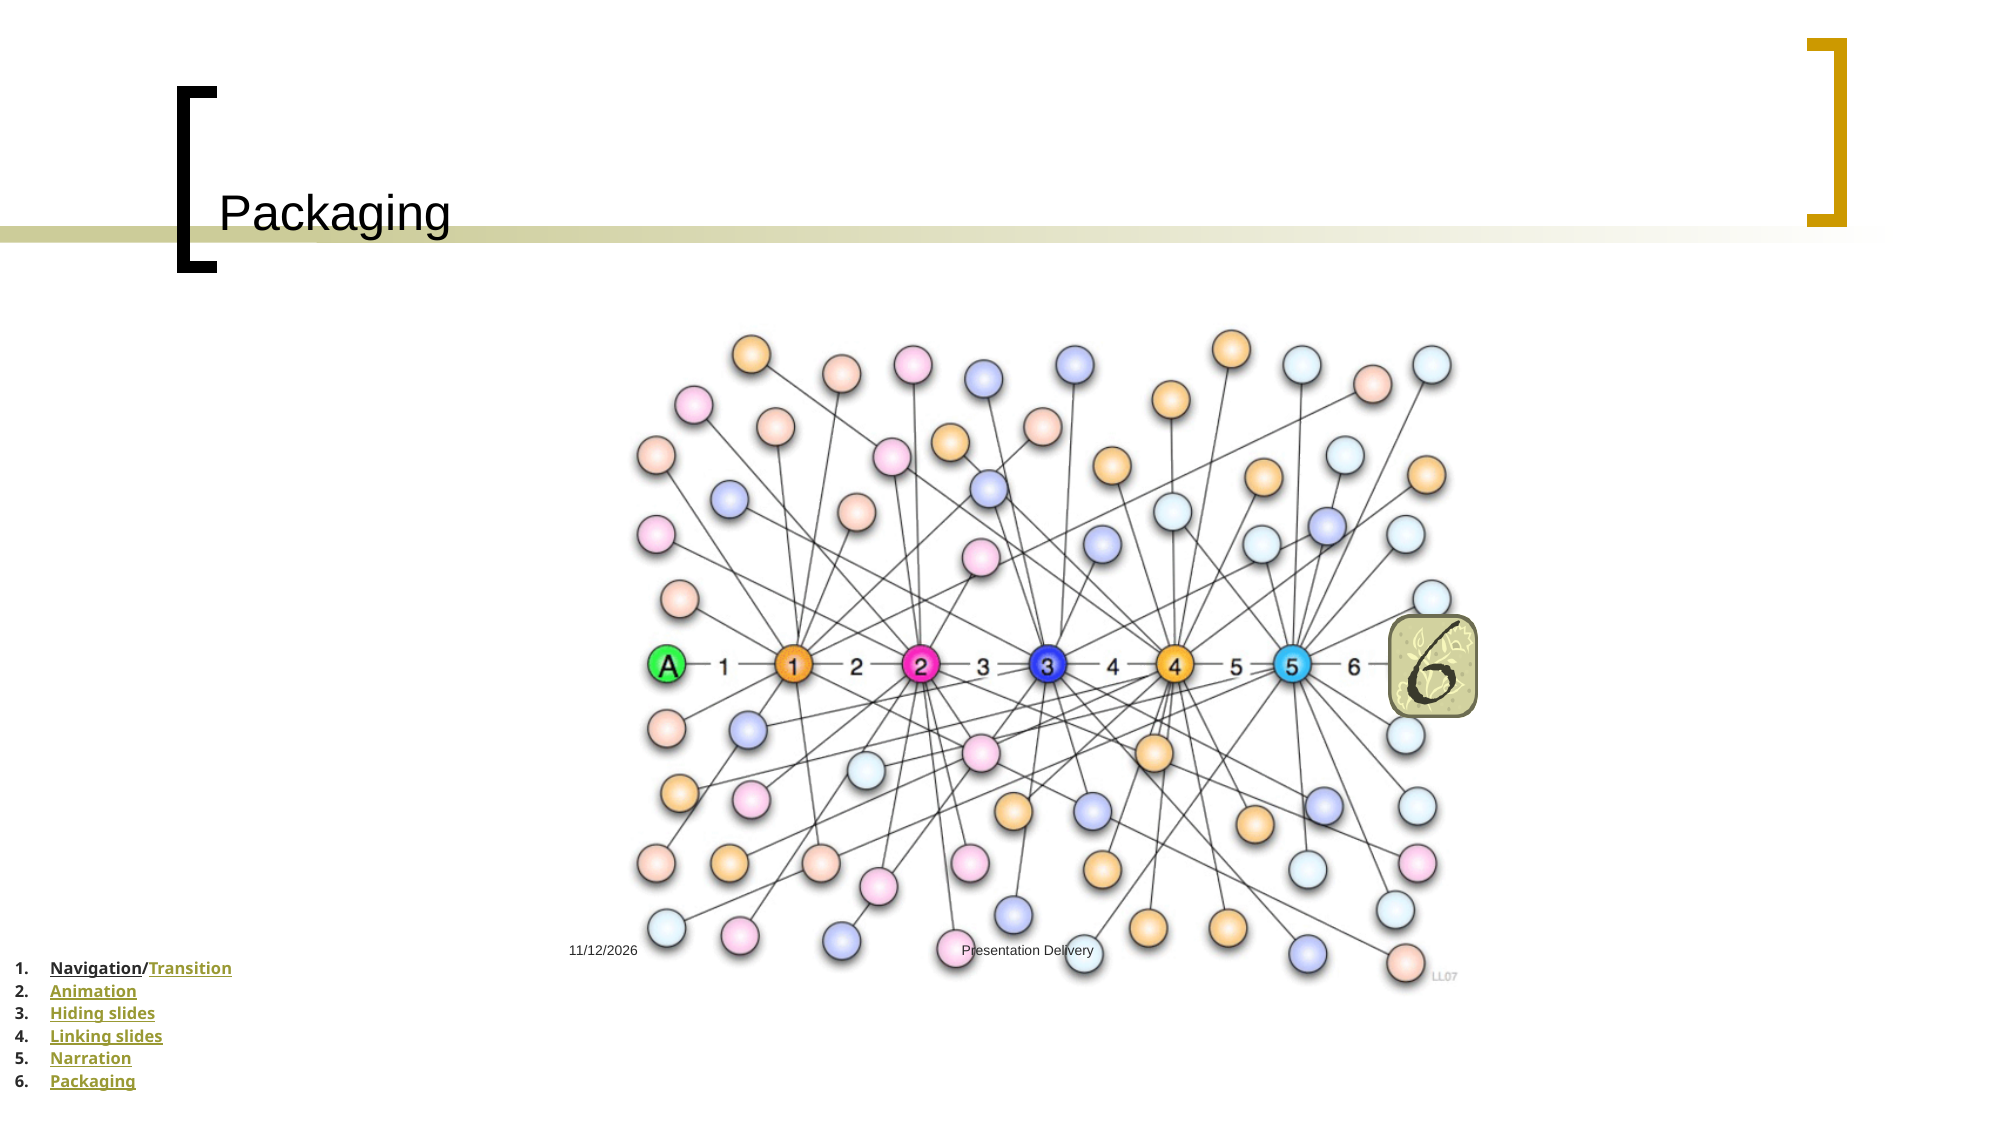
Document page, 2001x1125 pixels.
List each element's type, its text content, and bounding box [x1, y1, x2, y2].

title Packaging [203, 15, 1770, 248]
picture [612, 305, 1478, 1009]
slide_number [553, 909, 607, 966]
